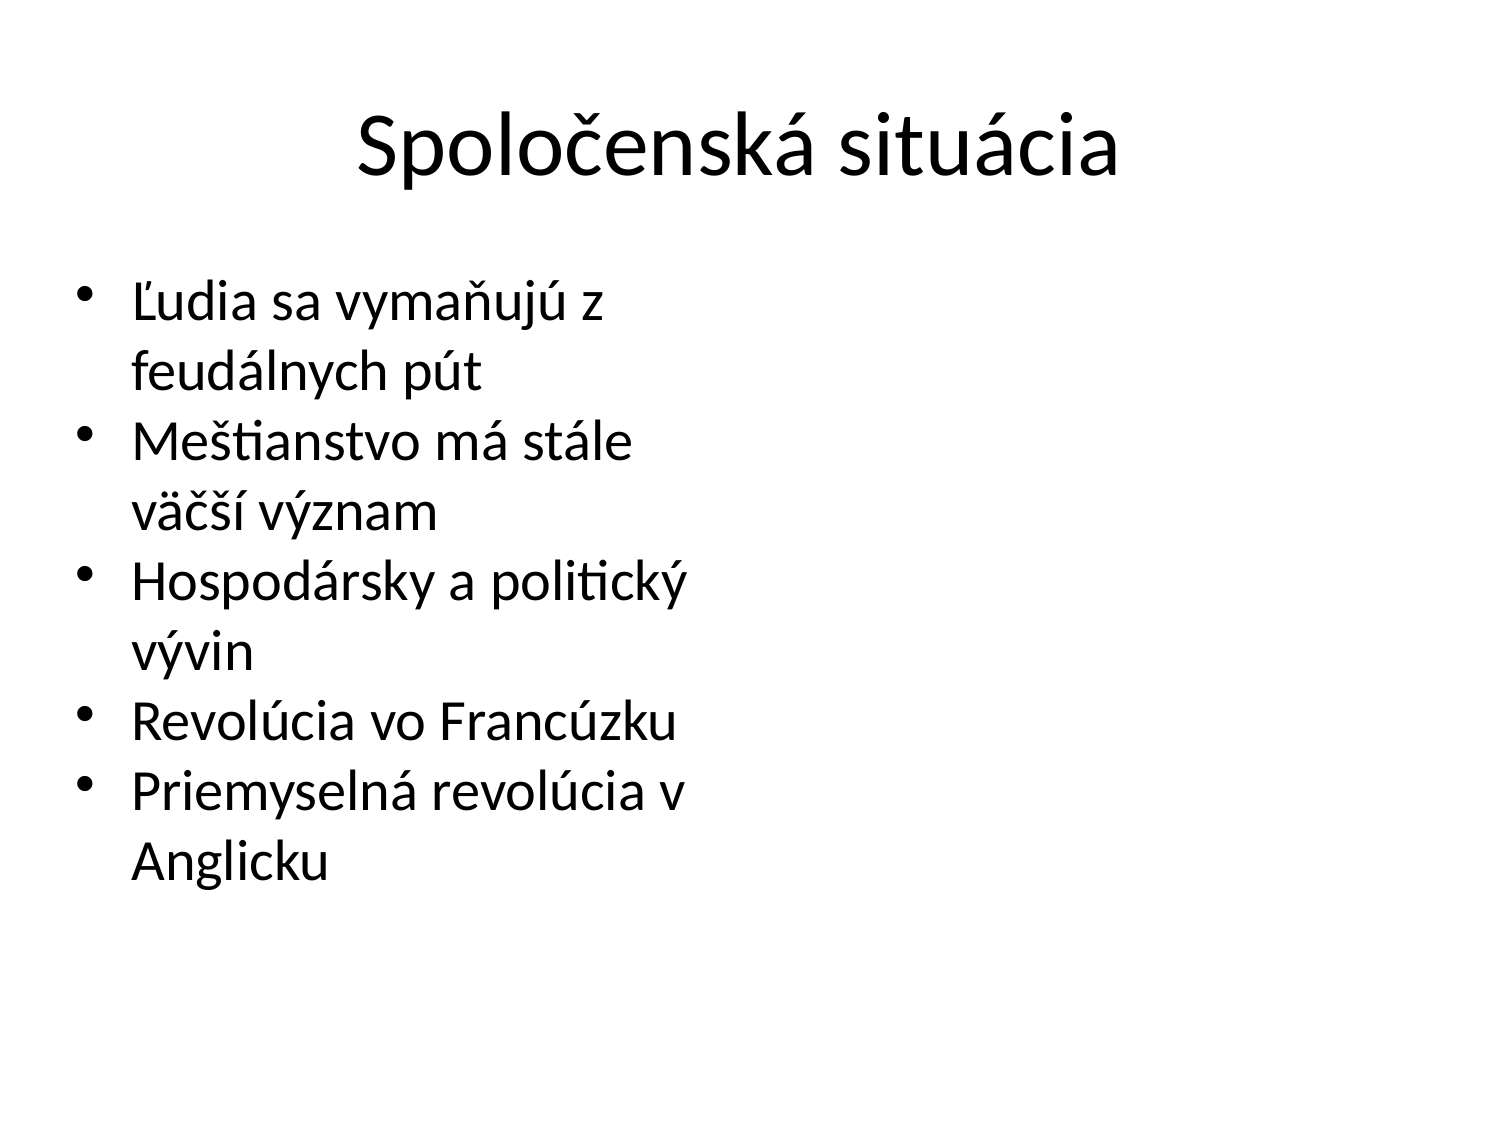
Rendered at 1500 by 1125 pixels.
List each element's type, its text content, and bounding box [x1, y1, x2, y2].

text_box Ľudia sa vymaňujú z feudálnych pút Meštianstvo má stále väčší význam Hospodársky a politický vývin Revolúcia vo Francúzku Priemyselná revolúcia v Anglicku [75, 262, 697, 1005]
text_box Spoločenská situácia [75, 45, 1425, 233]
